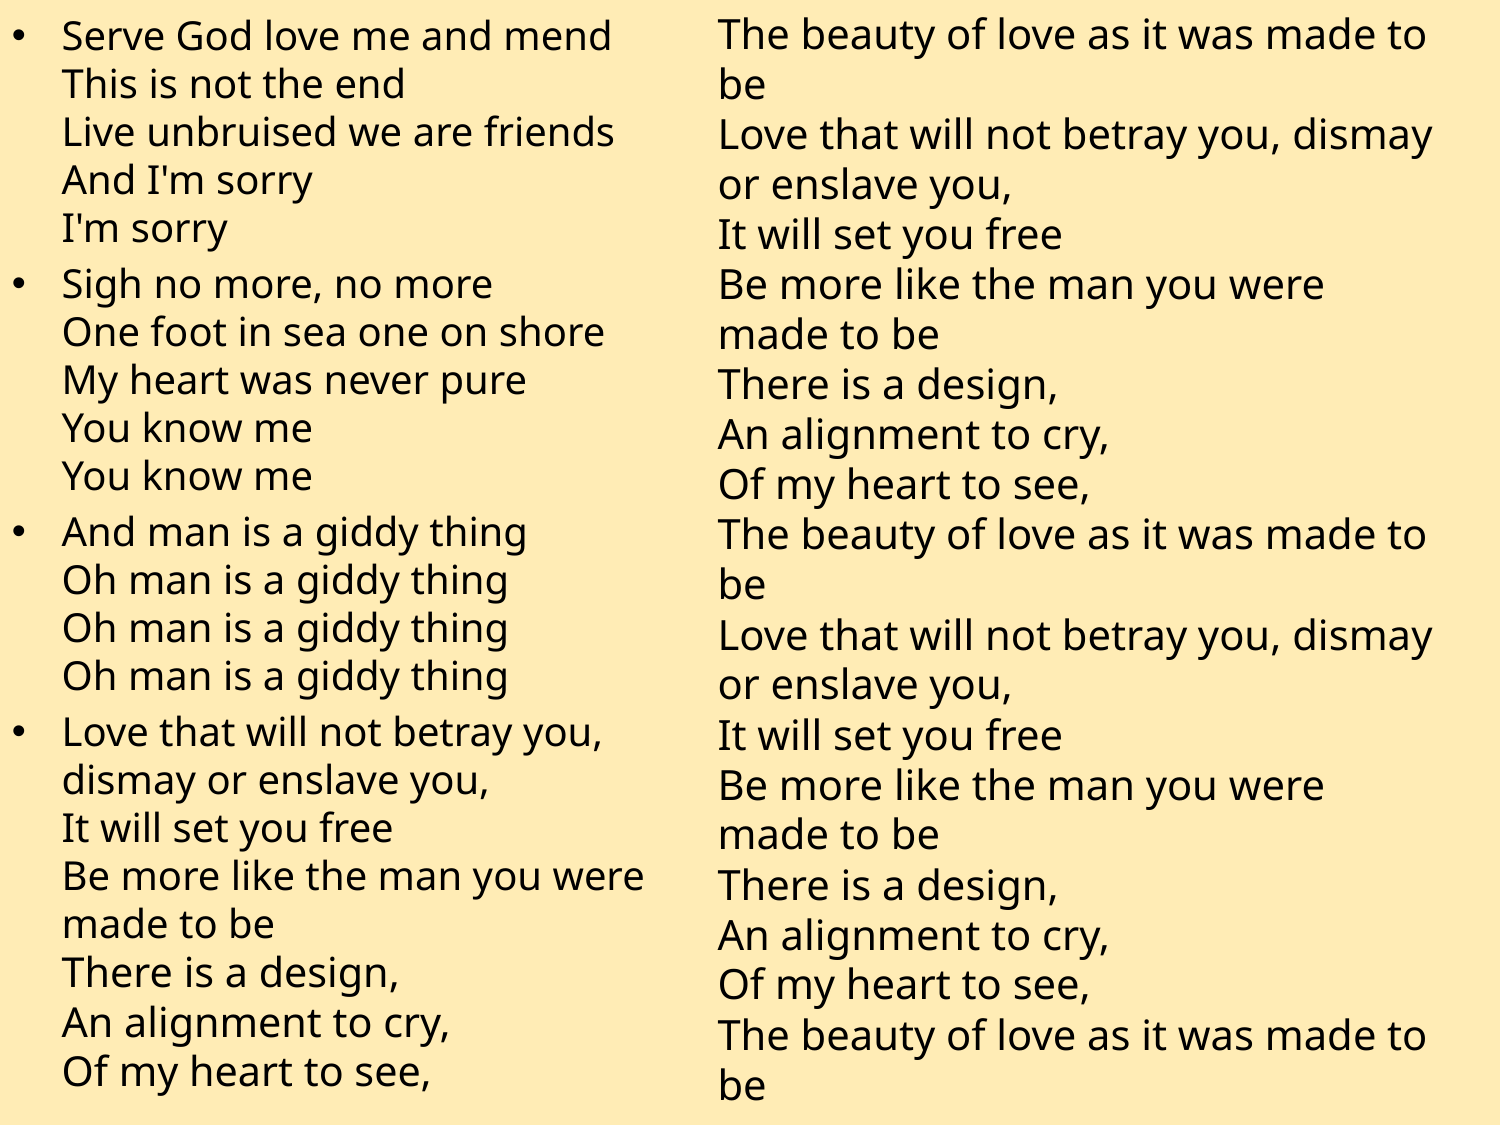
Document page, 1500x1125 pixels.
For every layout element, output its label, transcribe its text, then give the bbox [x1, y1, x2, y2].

list Serve God love me and mend This is not the end Live unbruised we are friends And I'm sorry I'm sorry Sigh no more, no more One foot in sea one on shore My heart was never pure You know me You know me And man is a giddy thing Oh man is a giddy thing Oh man is a giddy thing Oh man is a giddy thing Love that will not betray you, dismay or enslave you, It will set you free Be more like the man you were made to be There is a design, An alignment to cry, Of my heart to see, [0, 3, 688, 1125]
text_box The beauty of love as it was made to be Love that will not betray you, dismay or enslave you, It will set you free Be more like the man you were made to be There is a design, An alignment to cry, Of my heart to see, The beauty of love as it was made to be Love that will not betray you, dismay or enslave you, It will set you free Be more like the man you were made to be There is a design, An alignment to cry, Of my heart to see, The beauty of love as it was made to be [702, 0, 1453, 1116]
